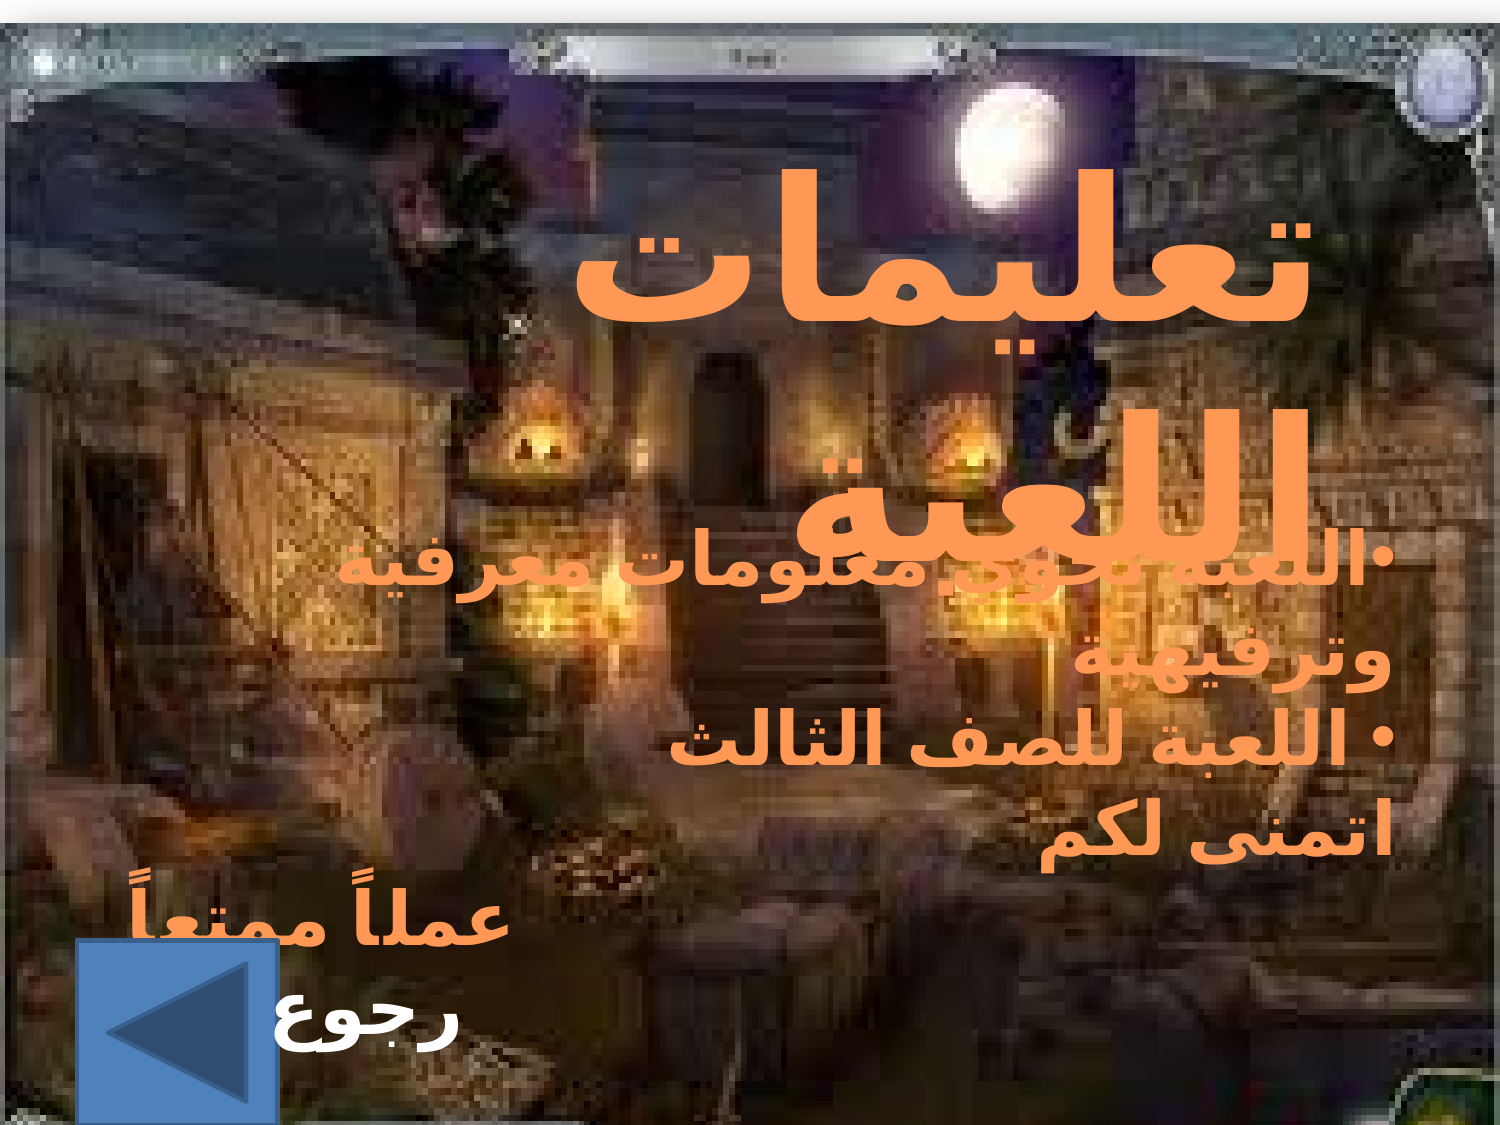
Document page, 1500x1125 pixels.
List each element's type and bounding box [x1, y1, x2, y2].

list [0, 23, 1500, 1125]
